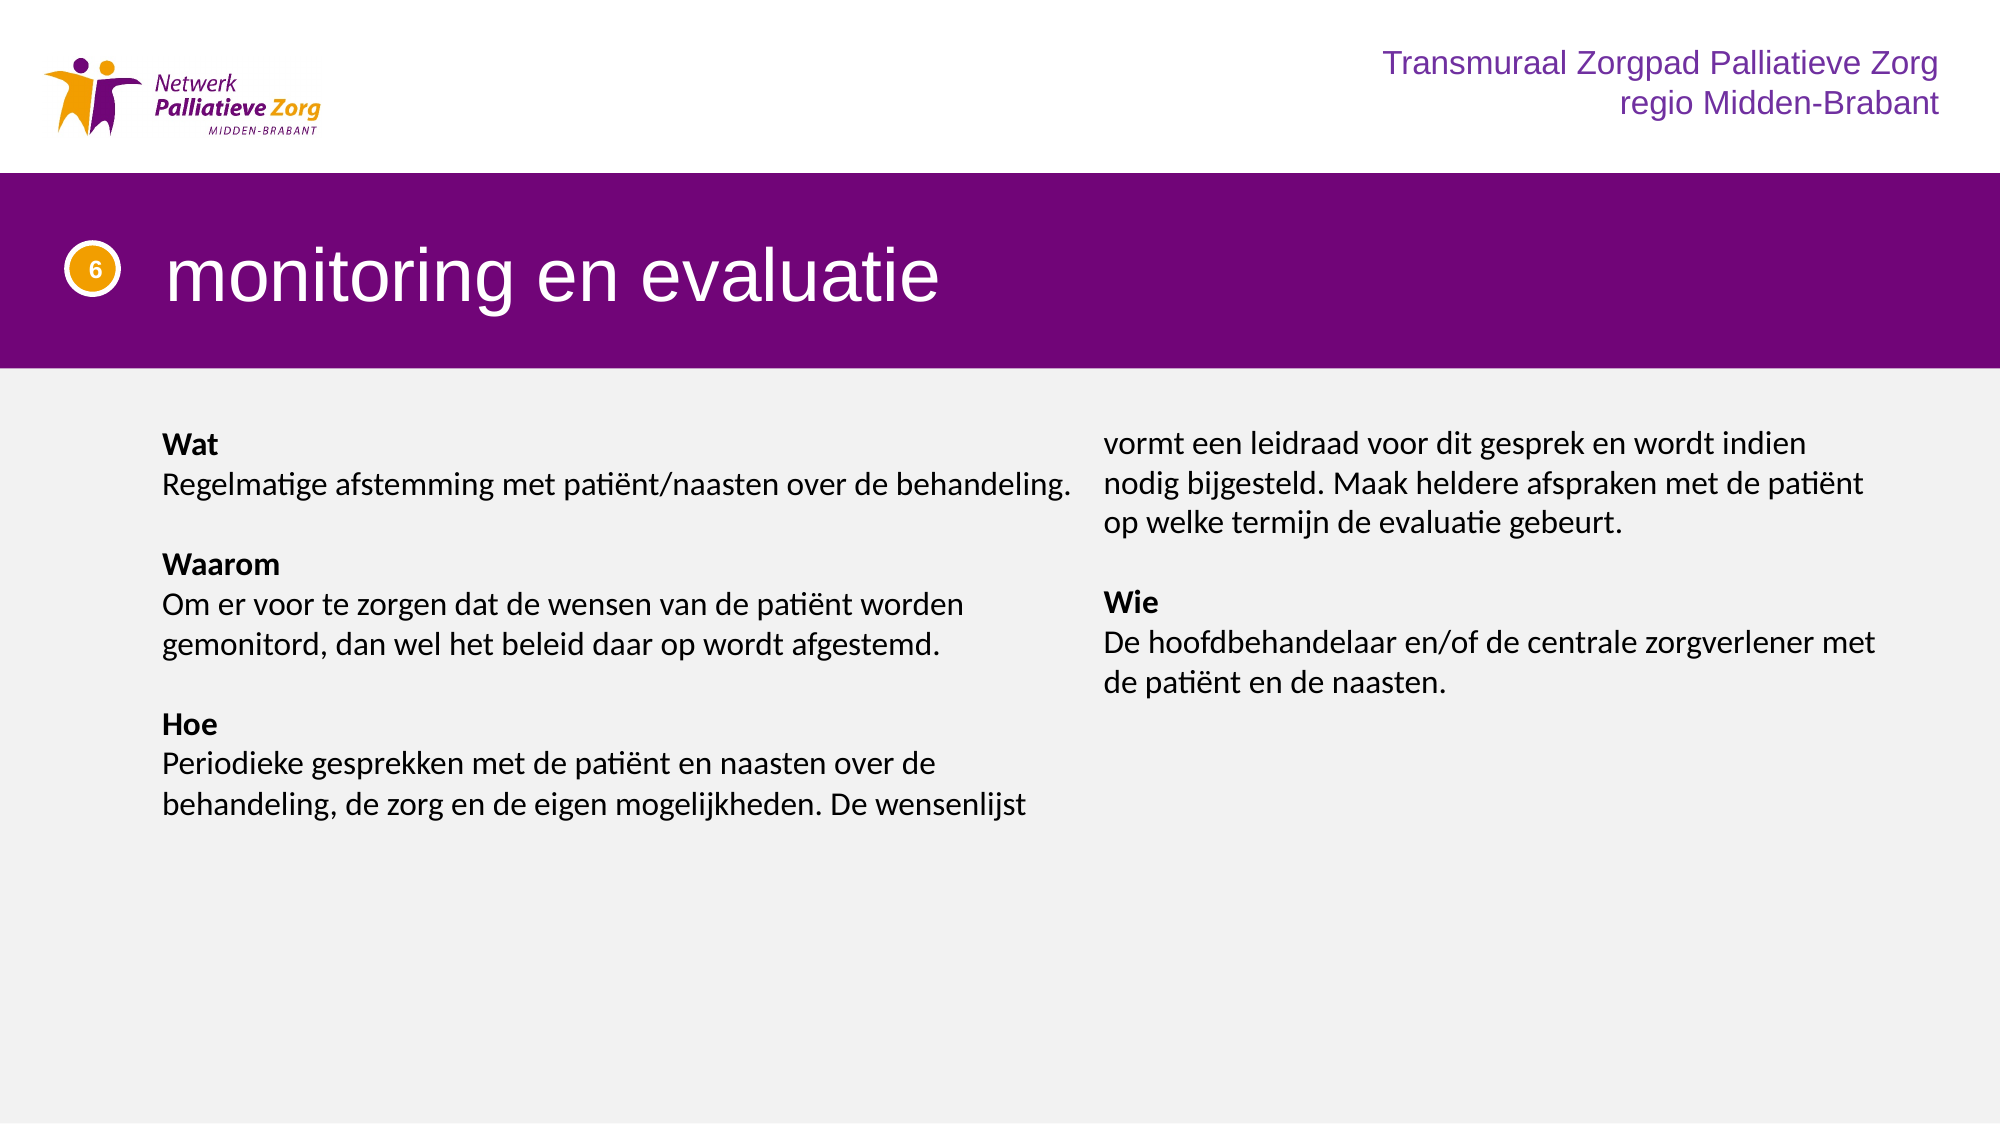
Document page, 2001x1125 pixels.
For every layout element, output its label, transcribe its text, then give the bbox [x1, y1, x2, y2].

text_box 6 [65, 241, 120, 296]
picture [42, 56, 322, 138]
text_box [0, 172, 2000, 367]
text_box Wat Regelmatige afstemming met patiënt/naasten over de behandeling. Waarom Om er voor te zorgen dat de wensen van de patiënt worden gemonitord, dan wel het beleid daar op wordt afgestemd. Hoe Periodieke gesprekken met de patiënt en naasten over de behandeling, de zorg en de eigen mogelijkheden. De wensenlijst [147, 415, 1092, 829]
text_box Transmuraal Zorgpad Palliatieve Zorg regio Midden-Brabant [1338, 34, 1955, 129]
text_box monitoring en evaluatie [150, 218, 957, 324]
text_box vormt een leidraad voor dit gesprek en wordt indien nodig bijgesteld. Maak heldere afspraken met de patiënt op welke termijn de evaluatie gebeurt. Wie De hoofdbehandelaar en/of de centrale zorgverlener met de patiënt en de naasten. [1088, 413, 1906, 748]
text_box [0, 367, 2000, 1124]
